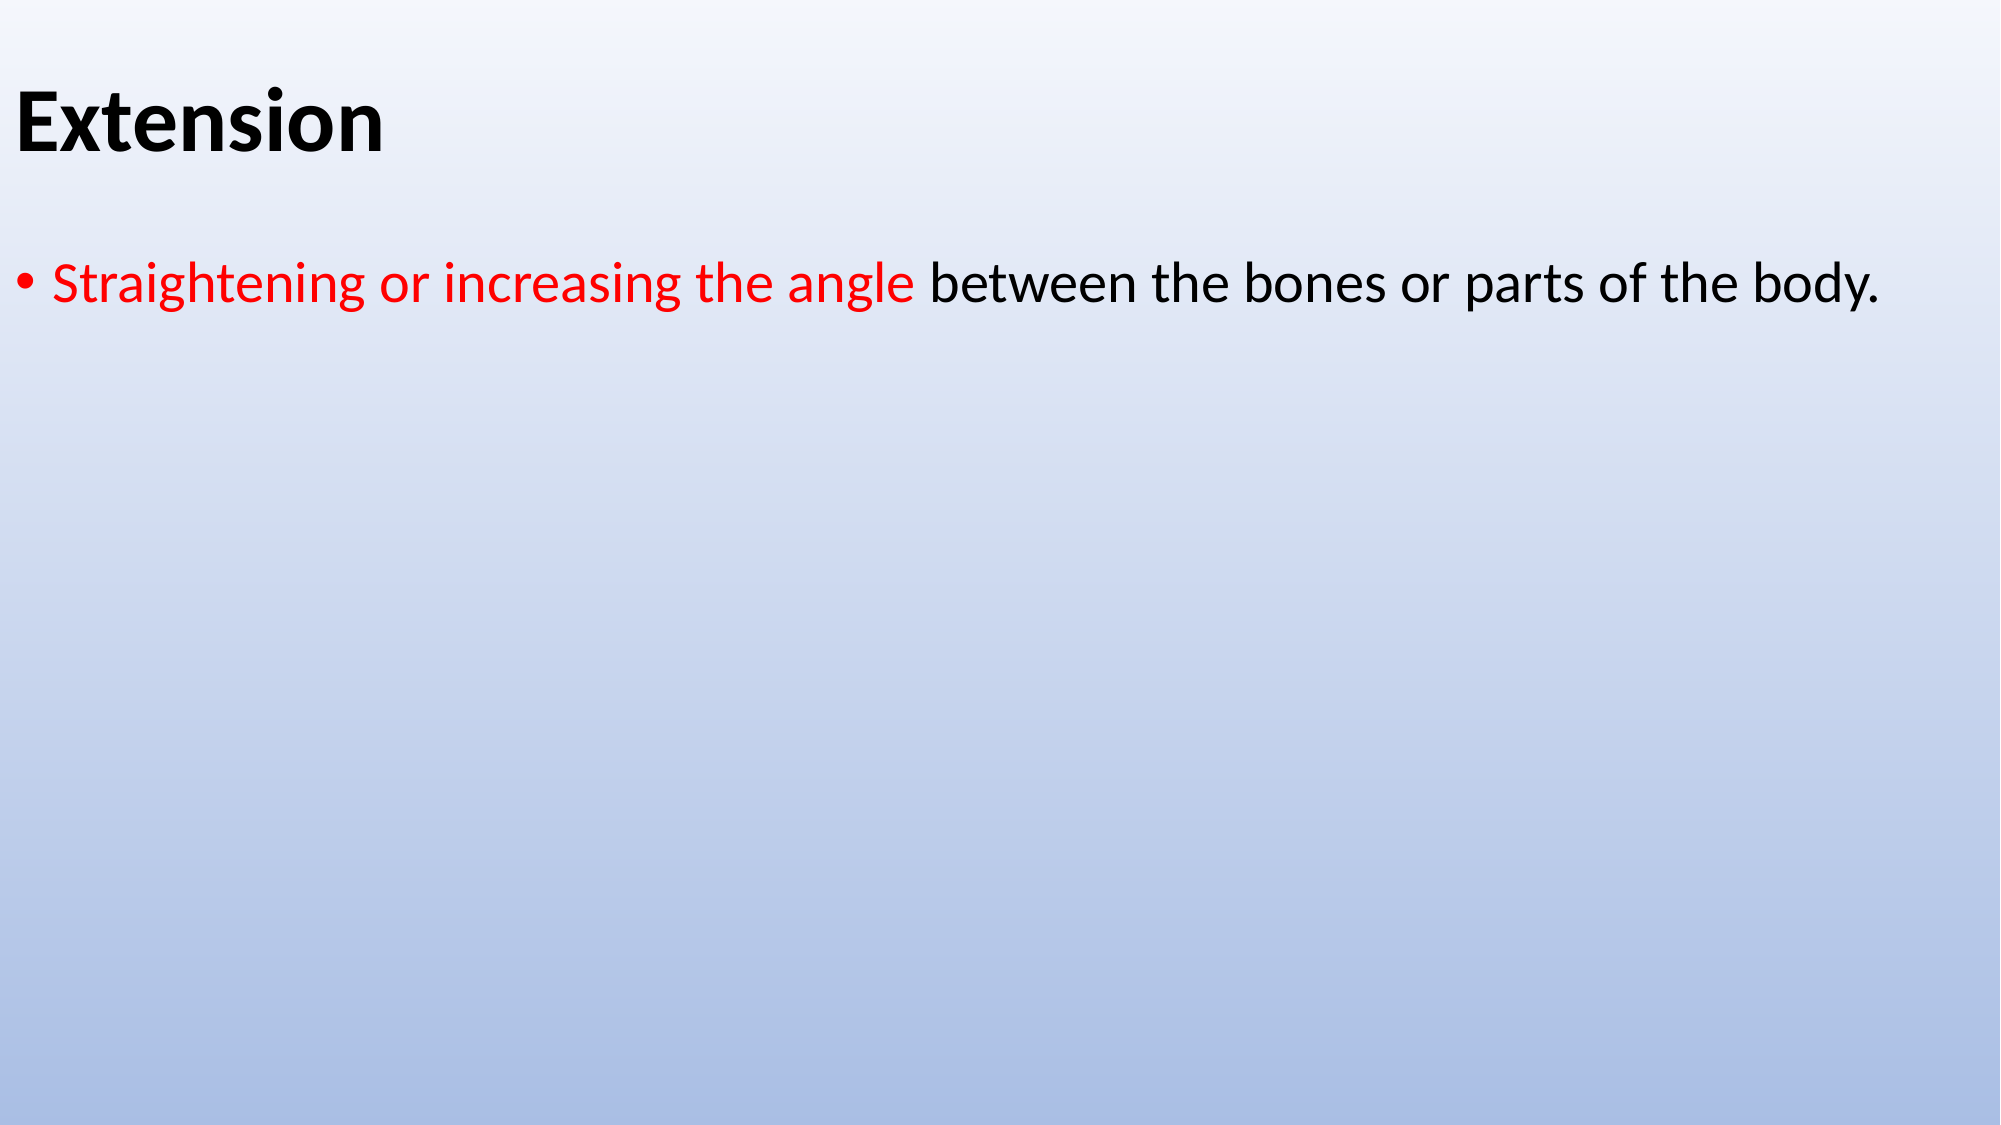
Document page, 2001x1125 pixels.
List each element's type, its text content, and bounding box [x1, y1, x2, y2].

list Straightening or increasing the angle between the bones or parts of the body. [0, 244, 2000, 1125]
title Extension [0, 0, 2000, 244]
